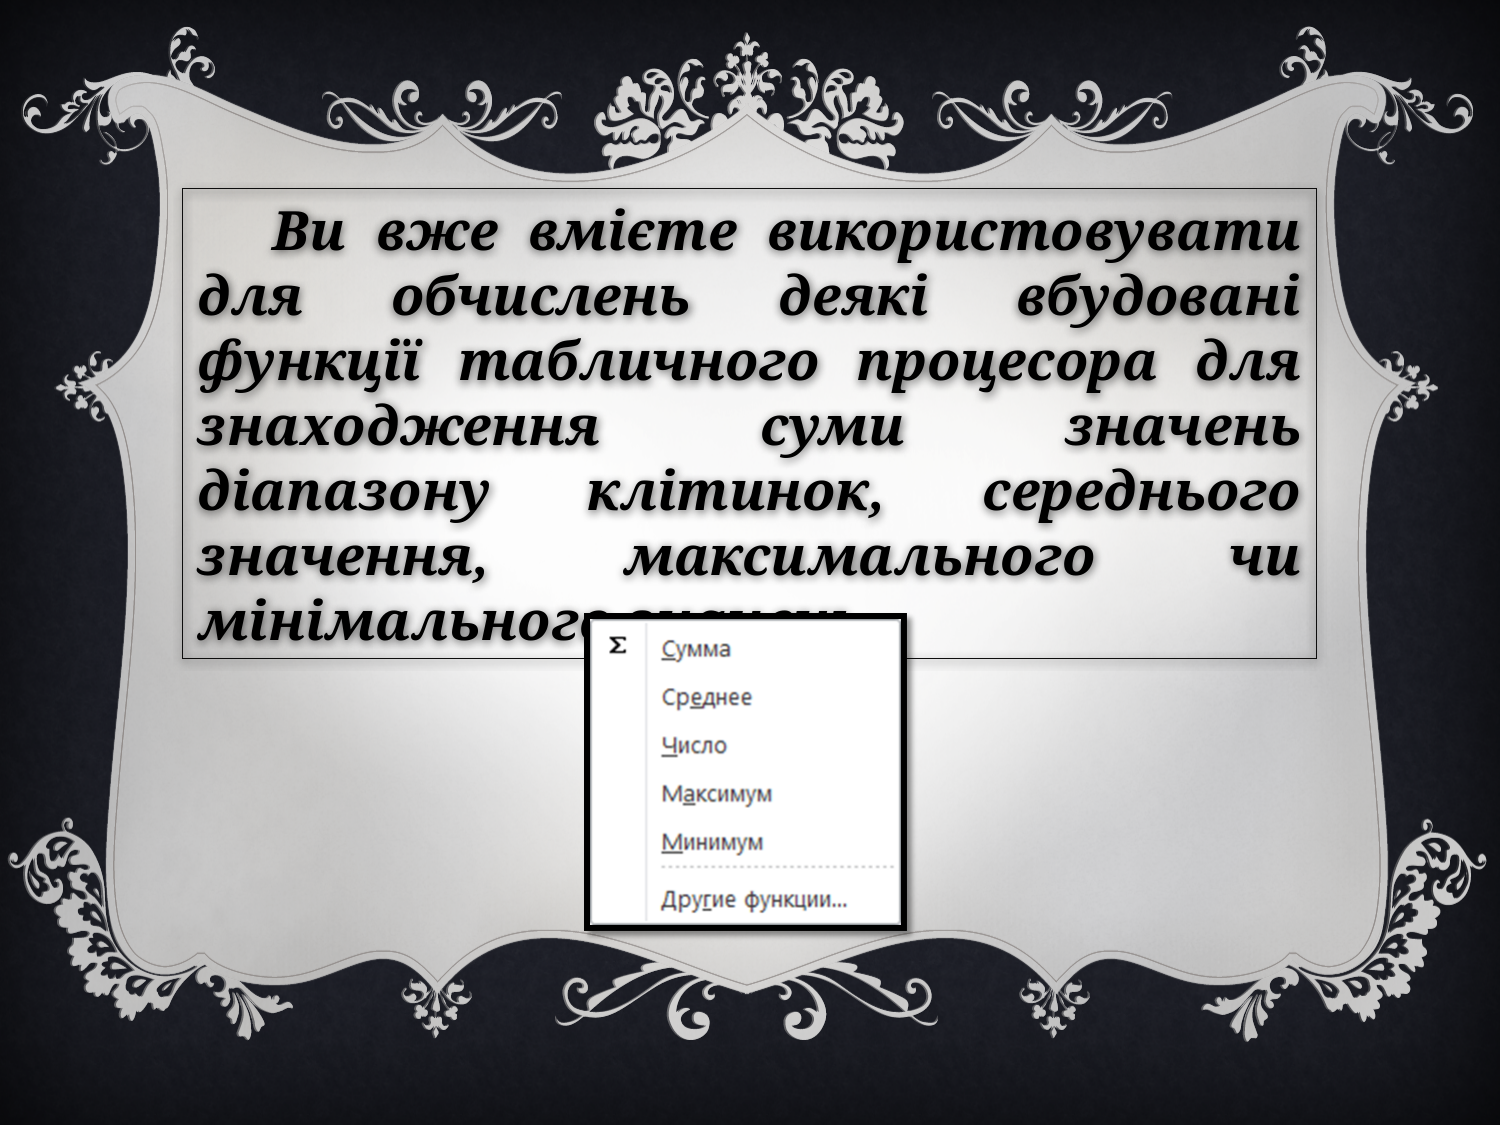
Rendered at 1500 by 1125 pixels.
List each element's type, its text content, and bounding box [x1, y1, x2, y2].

picture [0, 0, 1500, 1125]
text_box Ви вже вмієте використовувати для обчислень деякі вбудовані функції табличного процесора для знаходження суми значень діапазону клітинок, середнього значення, максимального чи мінімального значень. [182, 188, 1317, 659]
